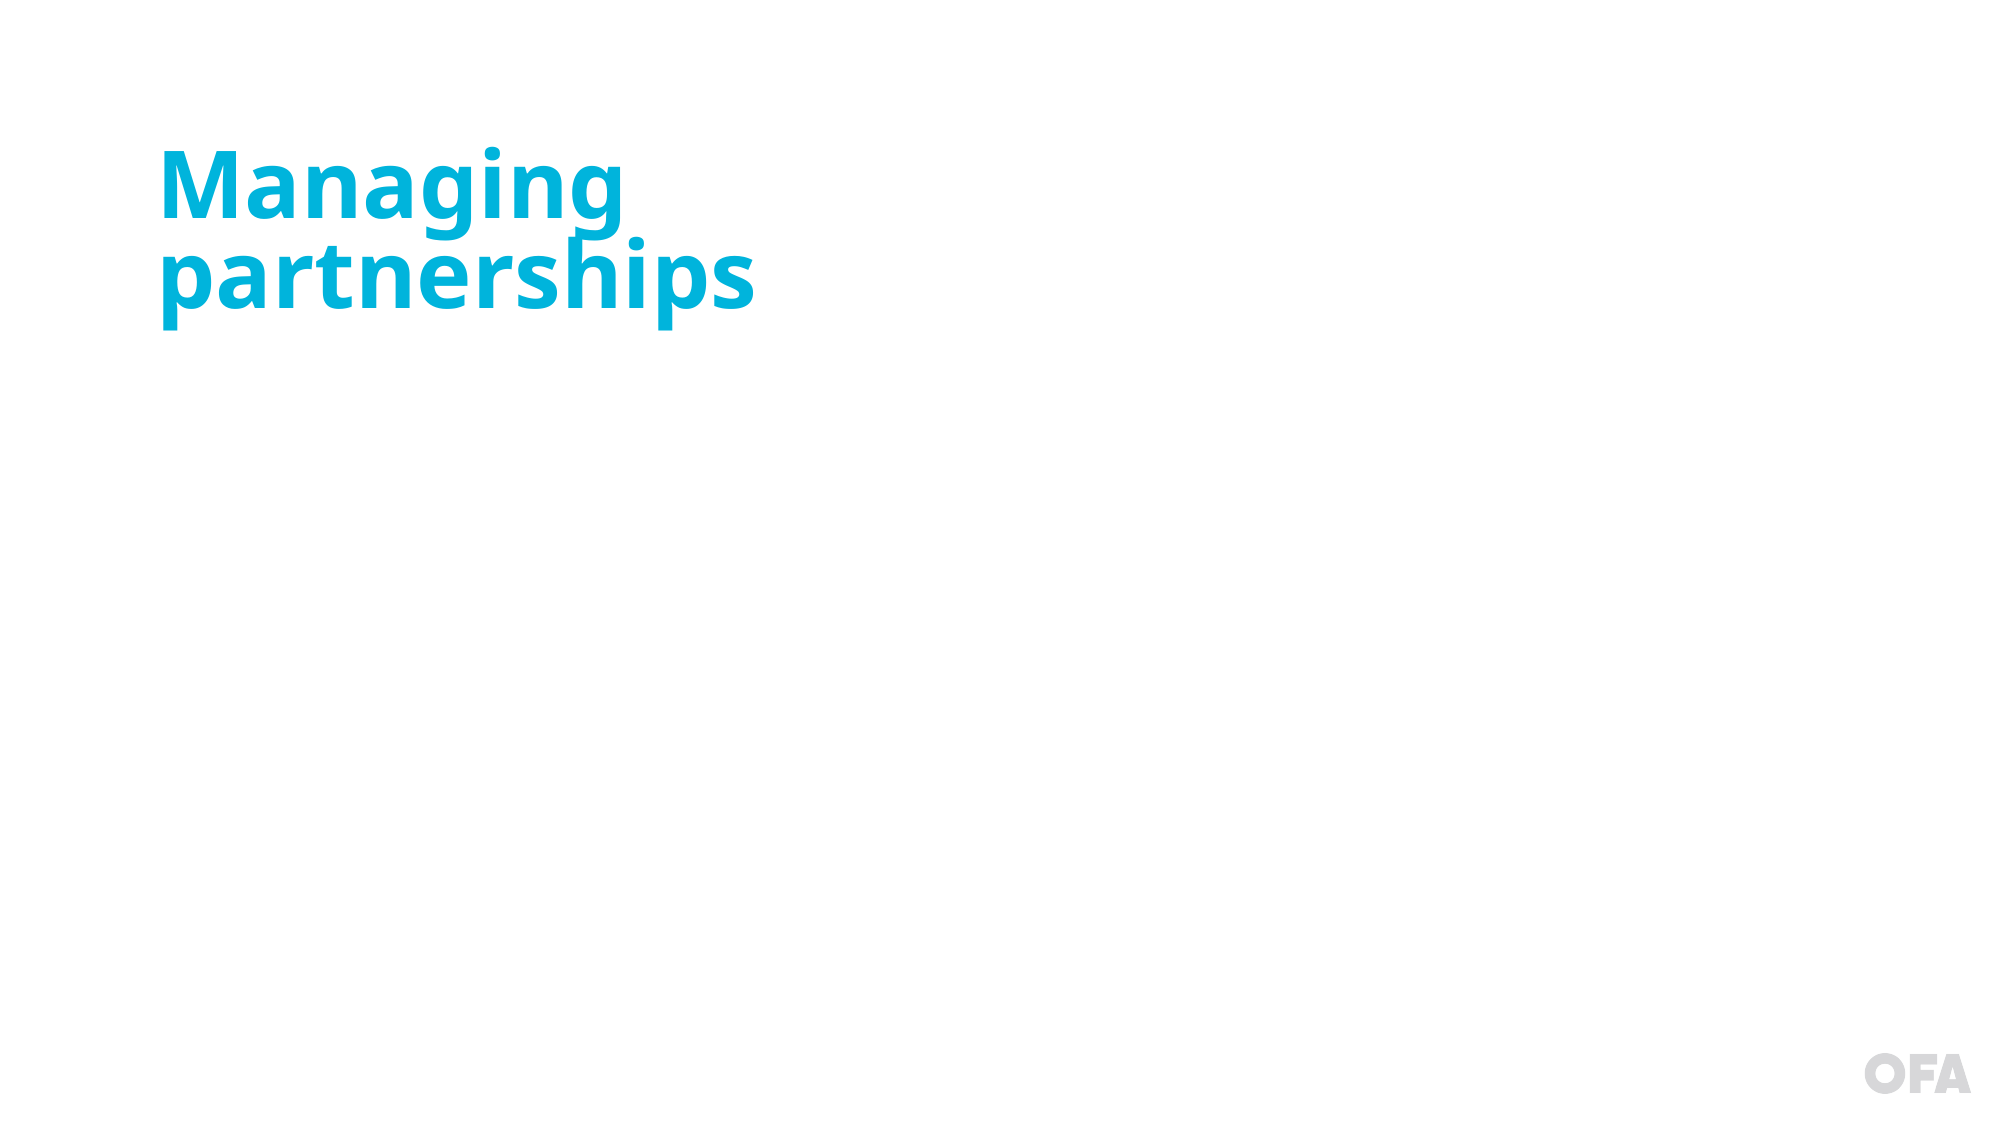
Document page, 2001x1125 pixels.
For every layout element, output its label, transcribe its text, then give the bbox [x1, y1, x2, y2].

text_box Managing partnerships [141, 139, 773, 334]
picture [1863, 1052, 1972, 1095]
